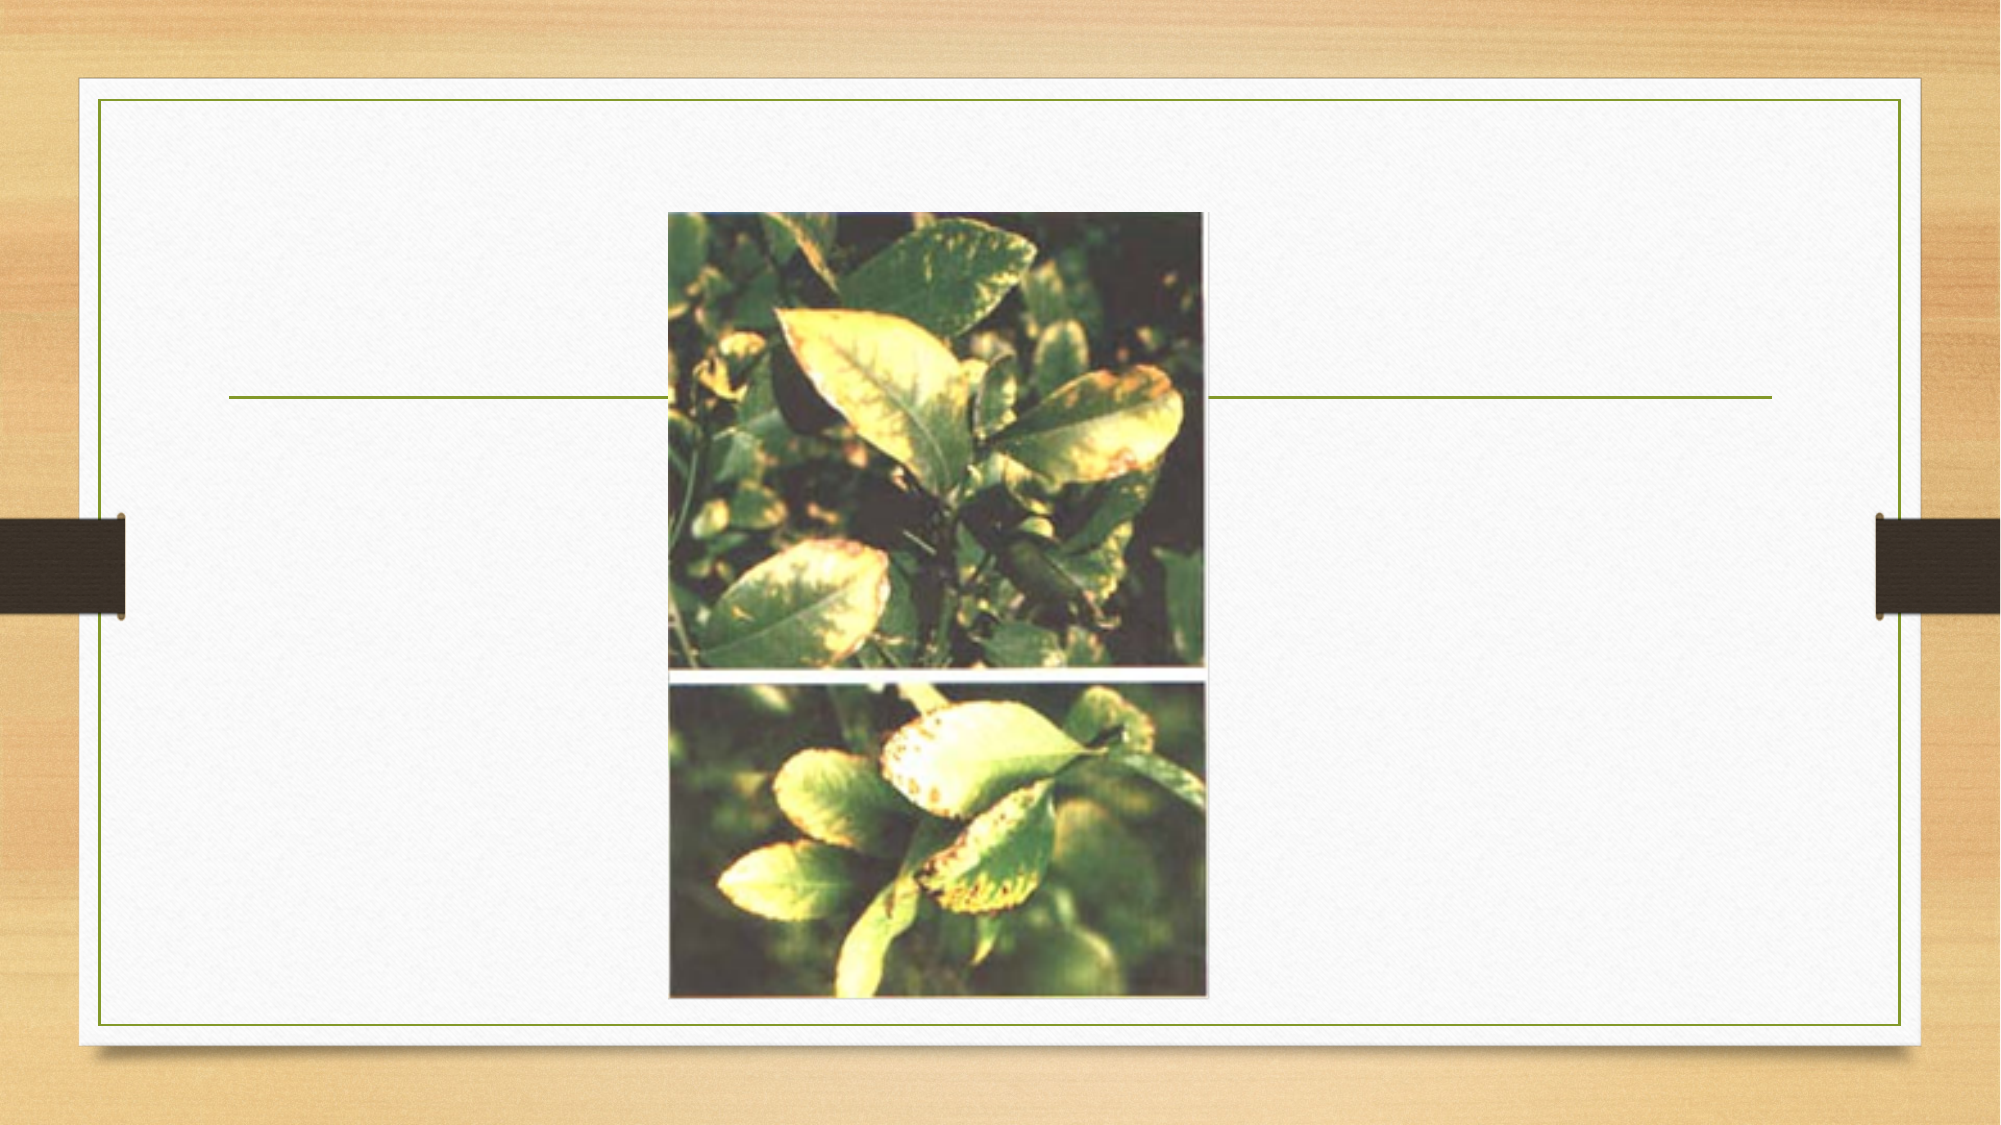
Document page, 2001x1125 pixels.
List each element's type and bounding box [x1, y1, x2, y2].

picture [0, 0, 2001, 1125]
list [668, 212, 1213, 1002]
